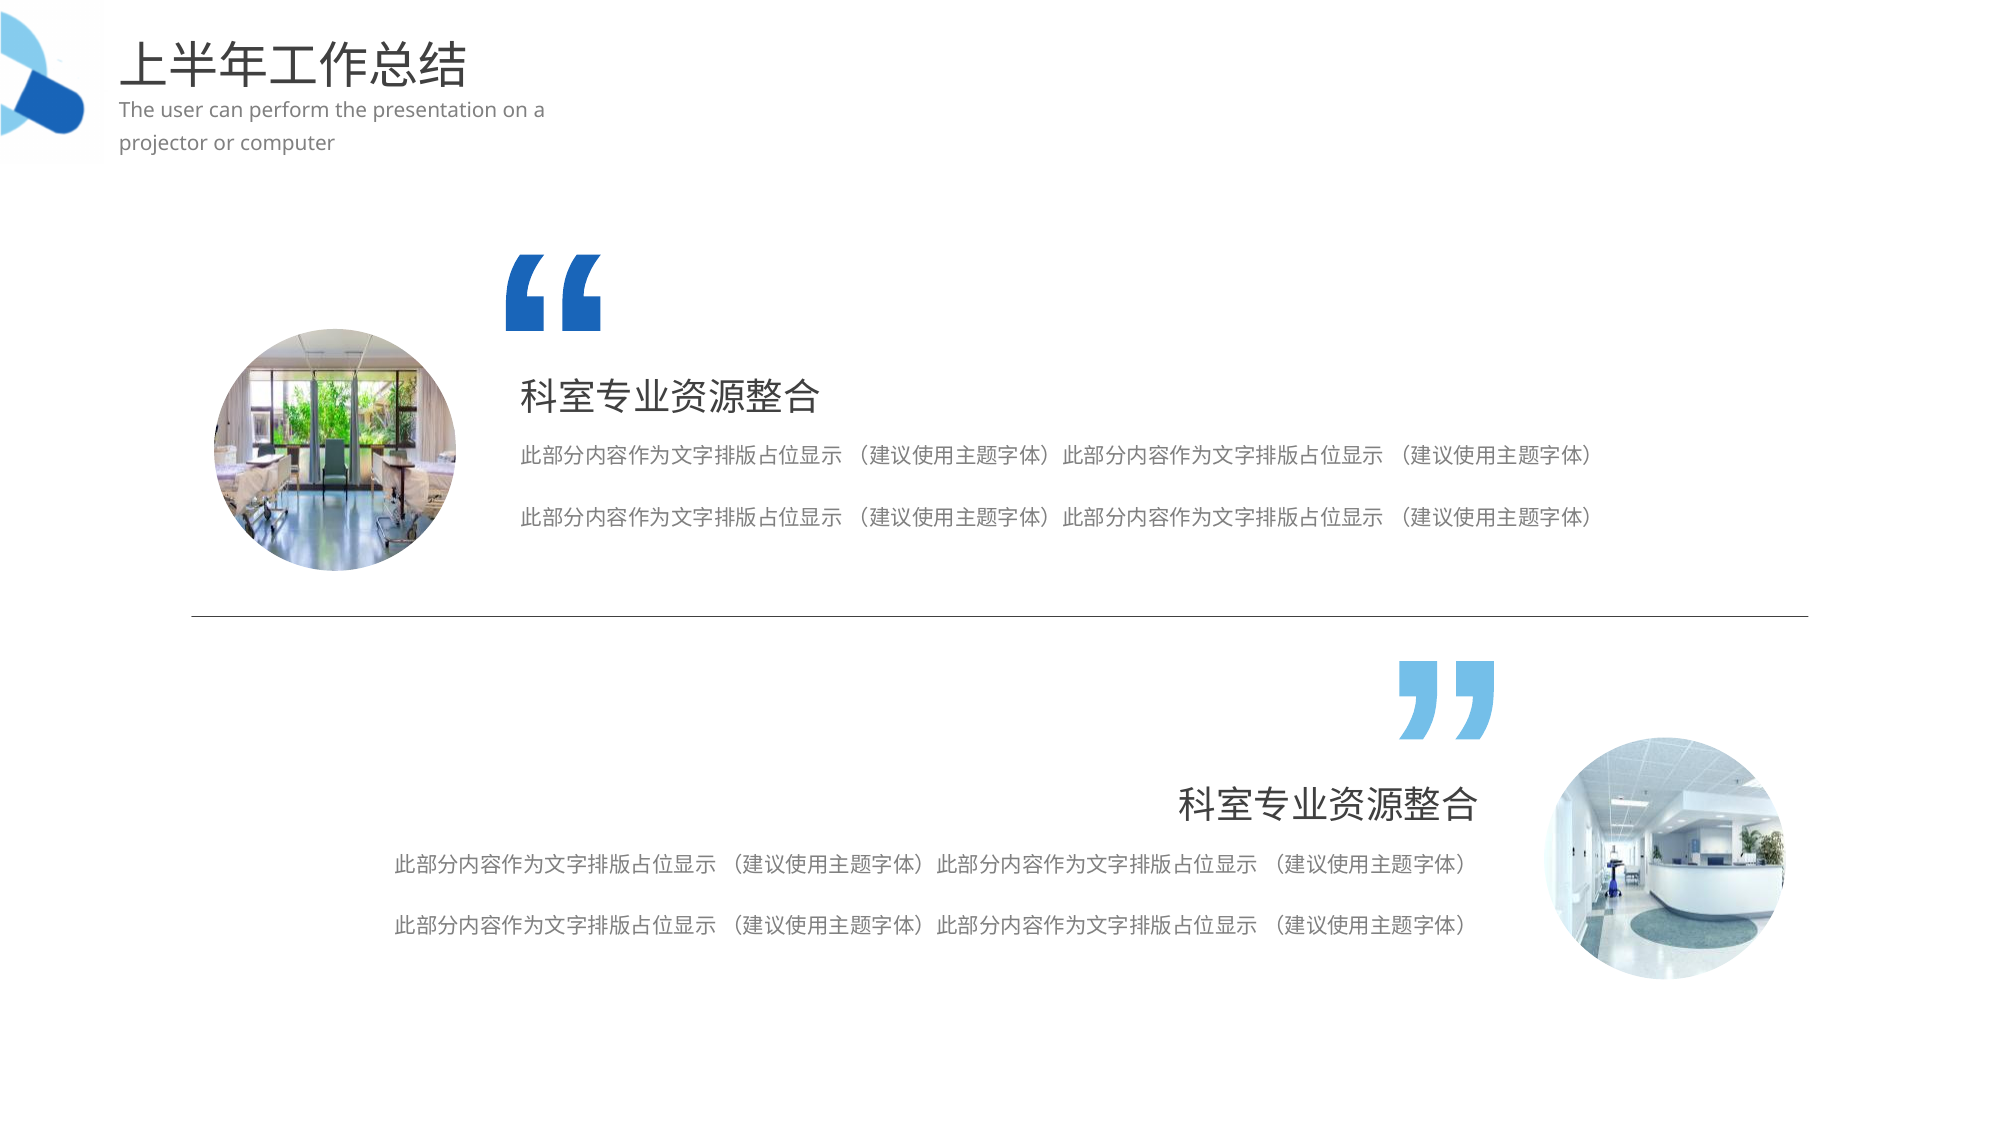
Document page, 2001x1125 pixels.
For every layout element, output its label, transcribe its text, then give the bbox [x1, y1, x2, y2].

picture [0, 0, 104, 164]
text_box The user can perform the presentation on a projector or computer [104, 82, 649, 162]
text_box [214, 660, 1786, 980]
text_box 上半年工作总结 [104, 25, 918, 101]
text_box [214, 254, 1786, 571]
